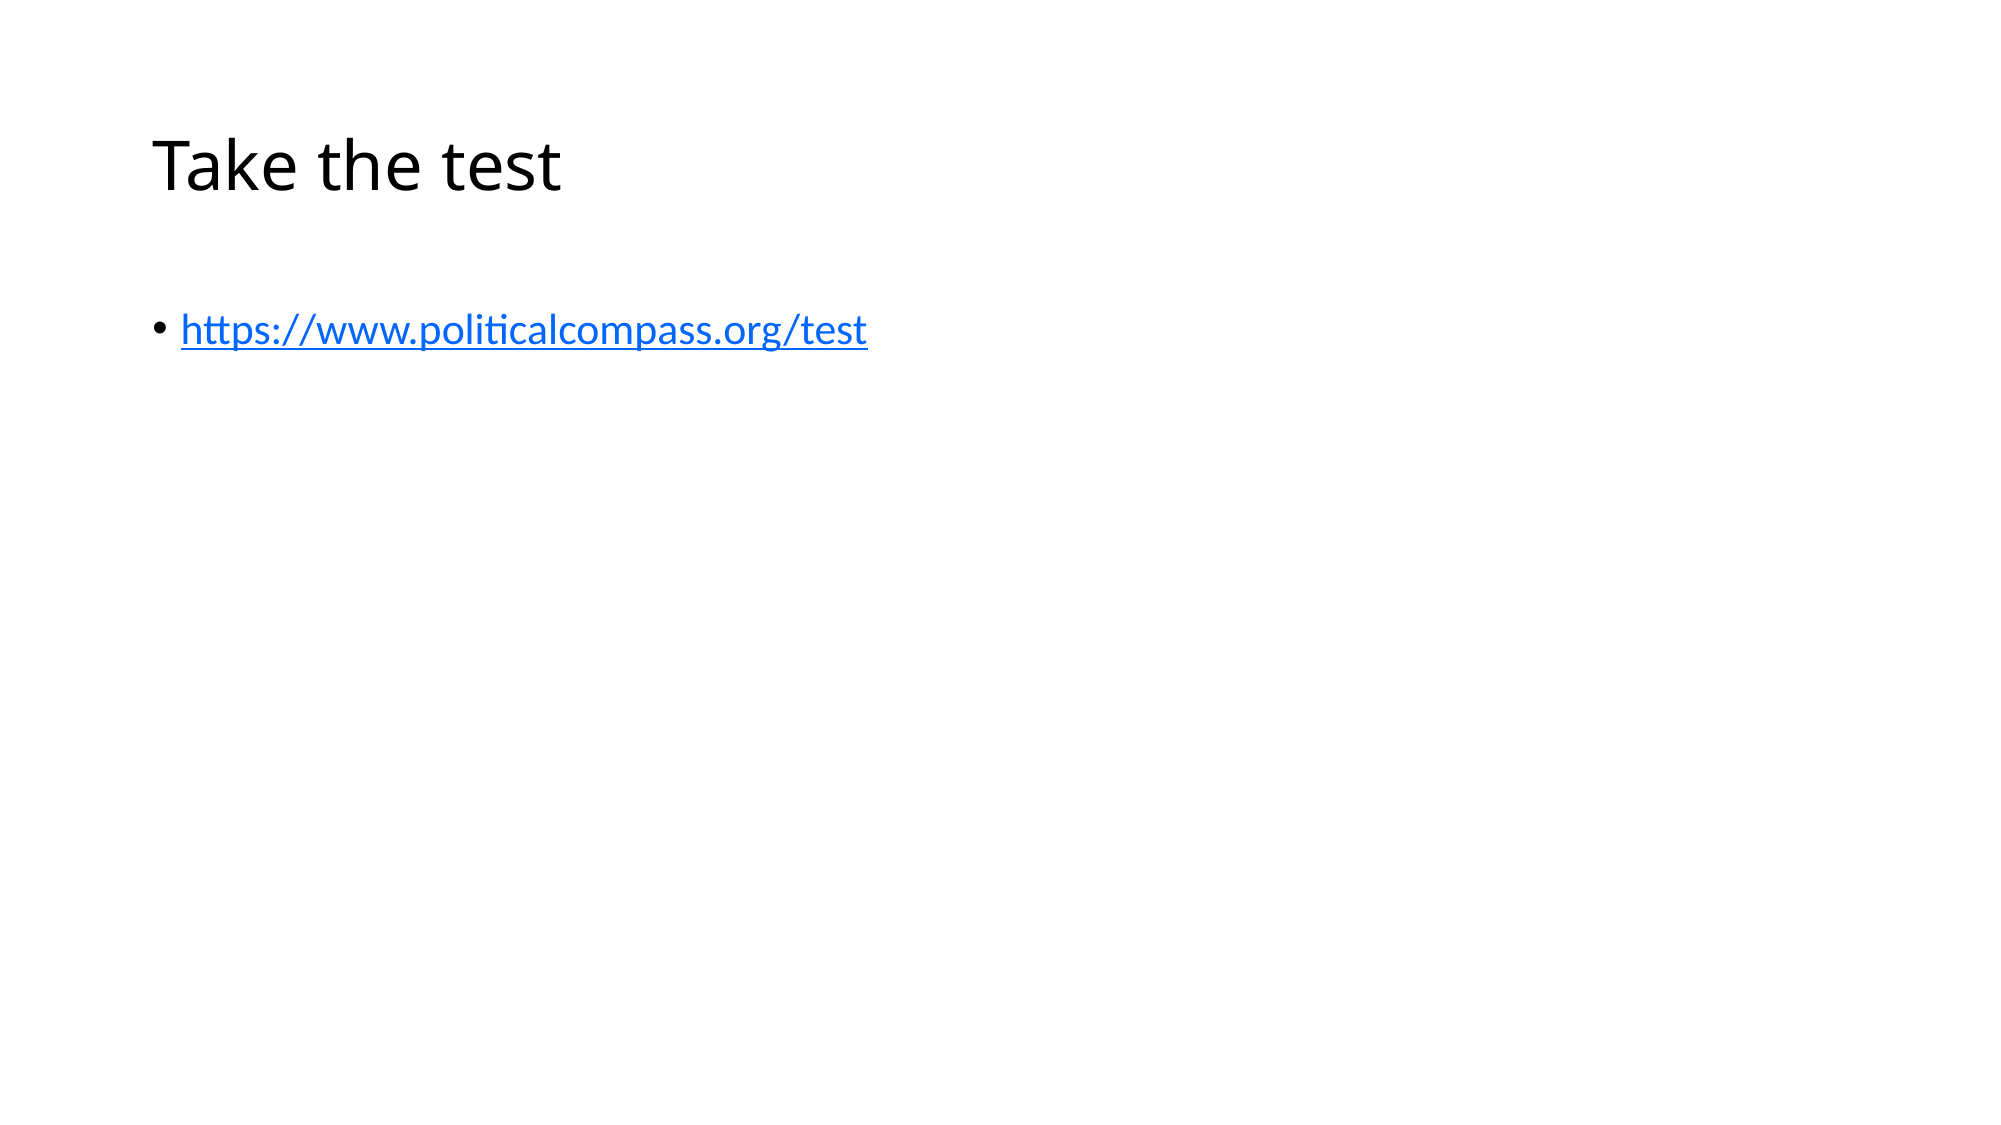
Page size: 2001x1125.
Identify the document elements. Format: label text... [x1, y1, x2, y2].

title Take the test [137, 59, 1863, 278]
list https://www.politicalcompass.org/test [137, 299, 1863, 1014]
